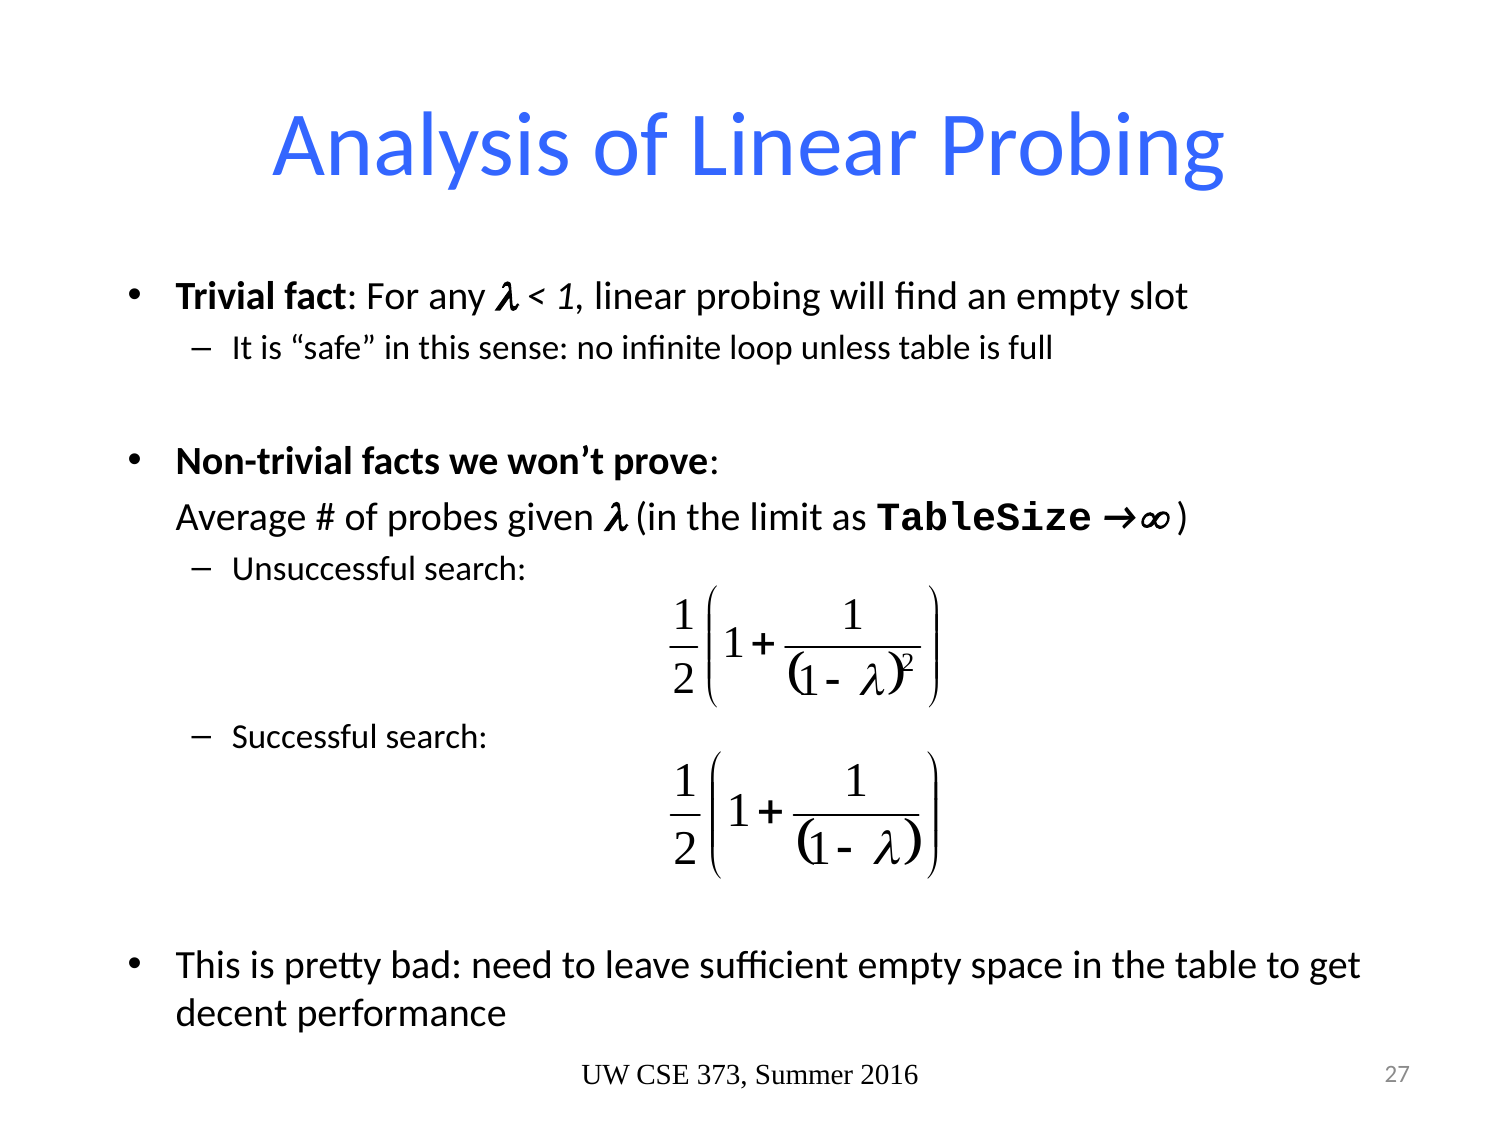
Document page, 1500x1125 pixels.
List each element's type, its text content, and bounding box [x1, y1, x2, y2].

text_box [662, 741, 951, 888]
footer UW CSE 373, Summer 2016 [512, 1042, 988, 1103]
list Trivial fact: For any  < 1, linear probing will find an empty slot It is “safe” in this sense: no infinite loop unless table is full Non-trivial facts we won’t prove: Average # of probes given  (in the limit as TableSize → ) Unsuccessful search: Successful search: This is pretty bad: need to leave sufficient empty space in the table to get decent performance [112, 262, 1388, 1050]
slide_number 27 [1074, 1042, 1425, 1103]
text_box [662, 574, 951, 719]
title Analysis of Linear Probing [75, 45, 1425, 233]
